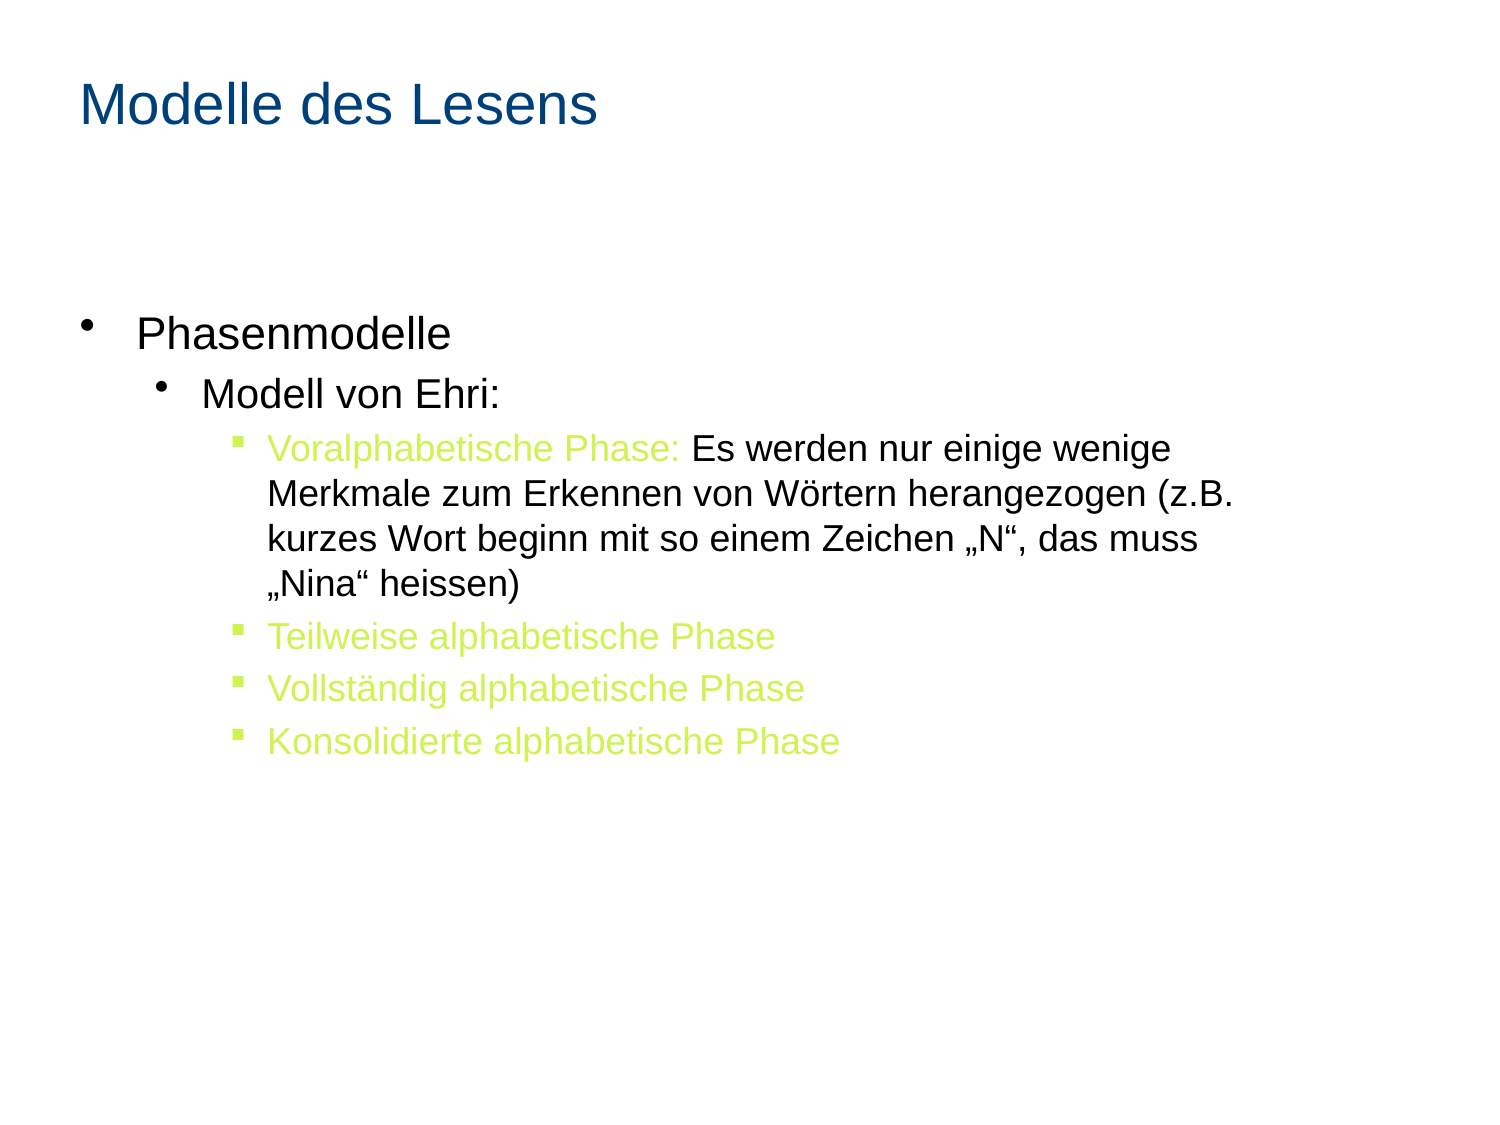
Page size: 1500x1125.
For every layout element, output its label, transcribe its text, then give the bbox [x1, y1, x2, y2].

list Phasenmodelle Modell von Ehri: Voralphabetische Phase: Es werden nur einige wenige Merkmale zum Erkennen von Wörtern herangezogen (z.B. kurzes Wort beginn mit so einem Zeichen „N“, das muss „Nina“ heissen) Teilweise alphabetische Phase Vollständig alphabetische Phase Konsolidierte alphabetische Phase [64, 295, 1270, 879]
title Modelle des Lesens [64, 58, 1270, 246]
